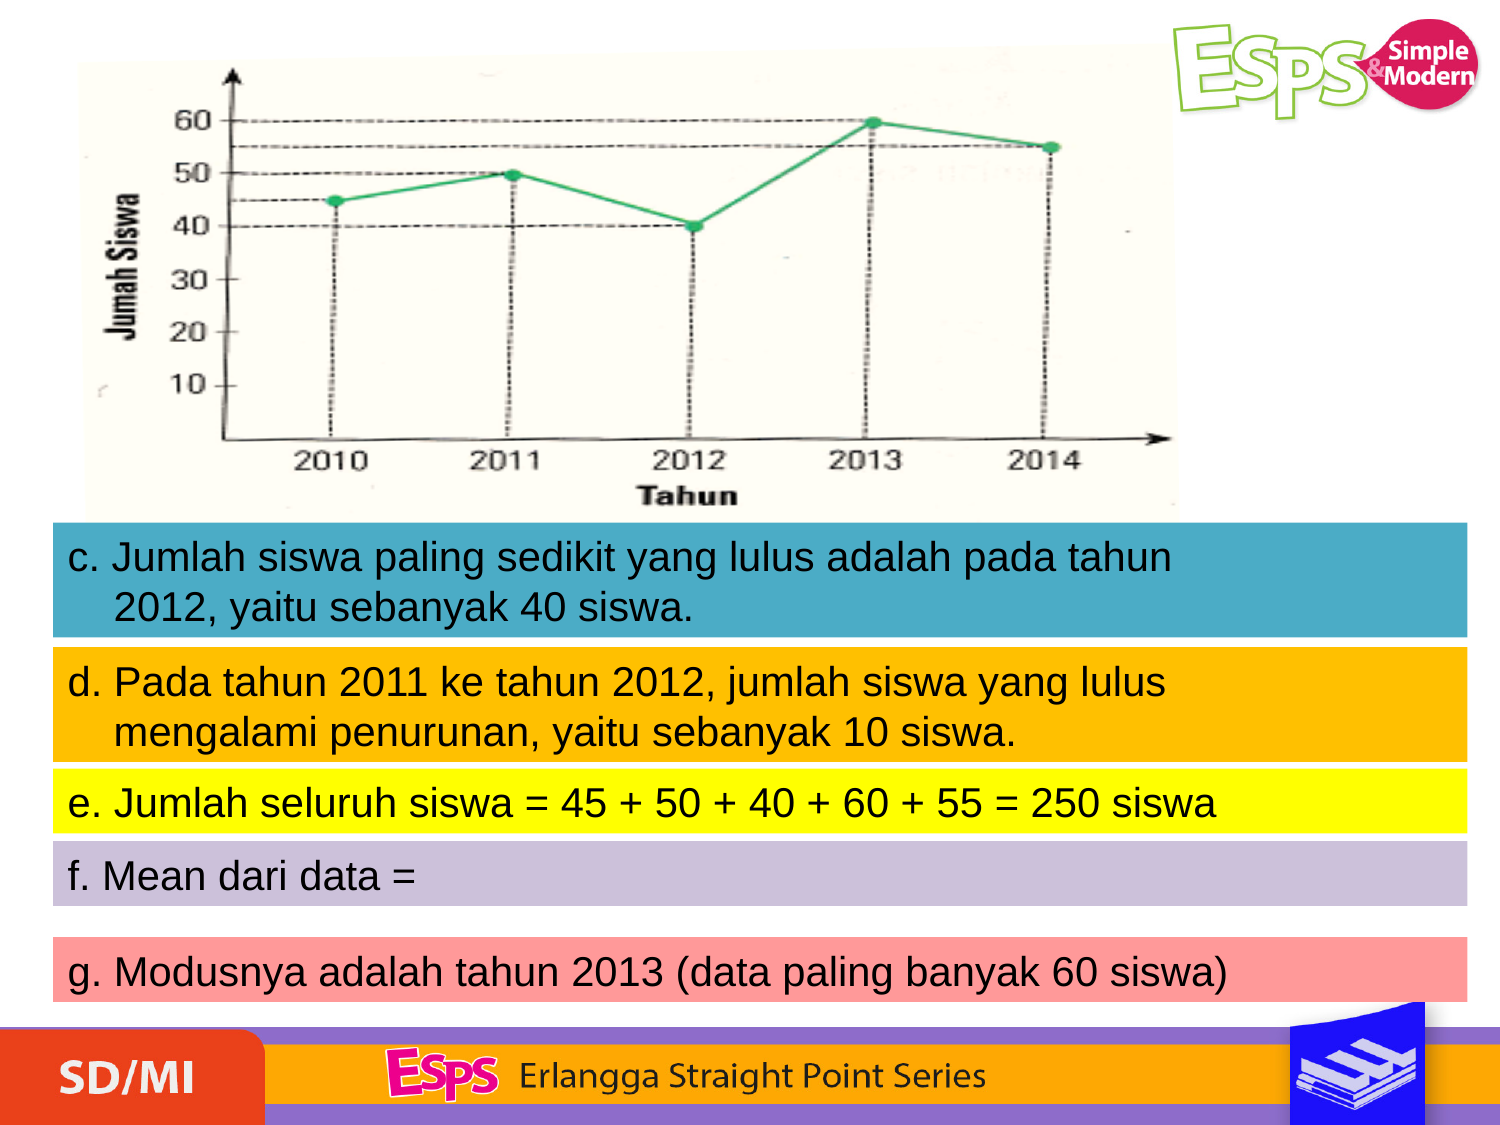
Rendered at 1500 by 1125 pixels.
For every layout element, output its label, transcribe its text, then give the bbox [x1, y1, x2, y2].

picture [0, 0, 1500, 1125]
text_box c. Jumlah siswa paling sedikit yang lulus adalah pada tahun 2012, yaitu sebanyak 40 siswa. [51, 520, 1469, 639]
text_box e. Jumlah seluruh siswa = 45 + 50 + 40 + 60 + 55 = 250 siswa [51, 766, 1469, 835]
text_box g. Modusnya adalah tahun 2013 (data paling banyak 60 siswa) [51, 935, 1469, 1004]
text_box d. Pada tahun 2011 ke tahun 2012, jumlah siswa yang lulus mengalami penurunan, yaitu sebanyak 10 siswa. [51, 645, 1469, 764]
